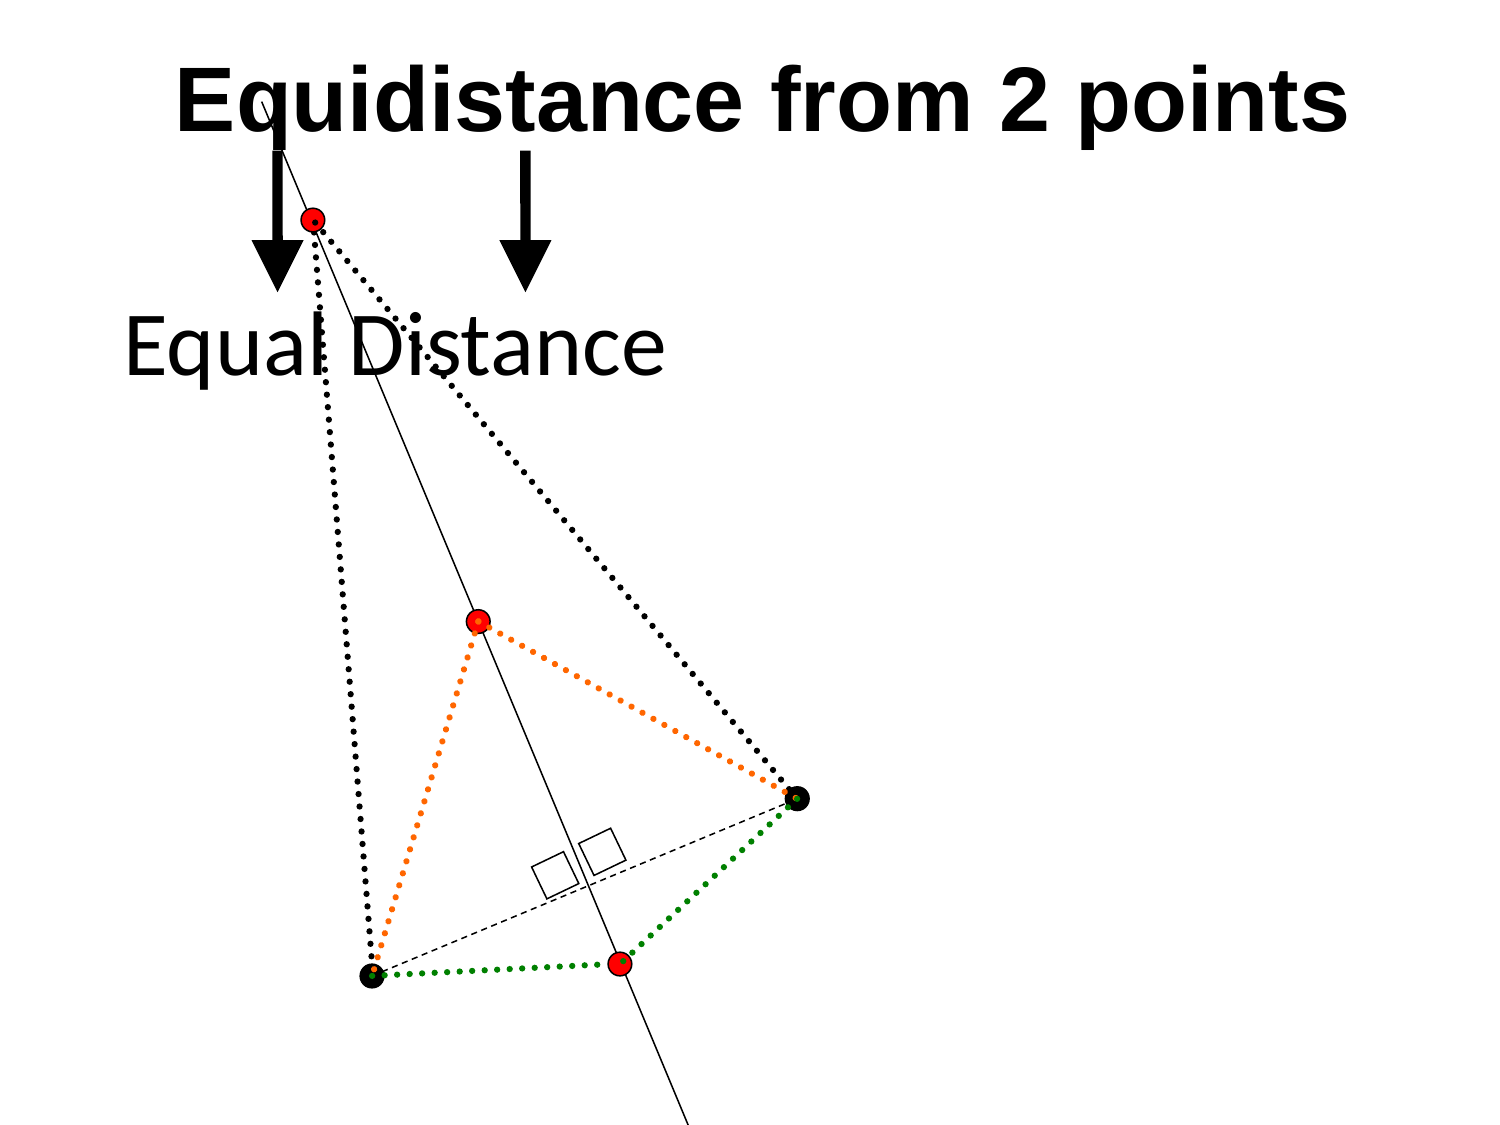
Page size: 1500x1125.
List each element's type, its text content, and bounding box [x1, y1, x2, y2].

text_box [360, 964, 384, 988]
text_box [301, 208, 325, 232]
title Equidistance from 2 points [88, 1, 1439, 190]
text_box [578, 828, 626, 876]
text_box [608, 952, 632, 976]
text_box [466, 609, 491, 634]
text_box [515, 150, 536, 293]
text_box Equal Distance [0, 245, 792, 433]
text_box [531, 851, 579, 899]
text_box [785, 786, 810, 811]
